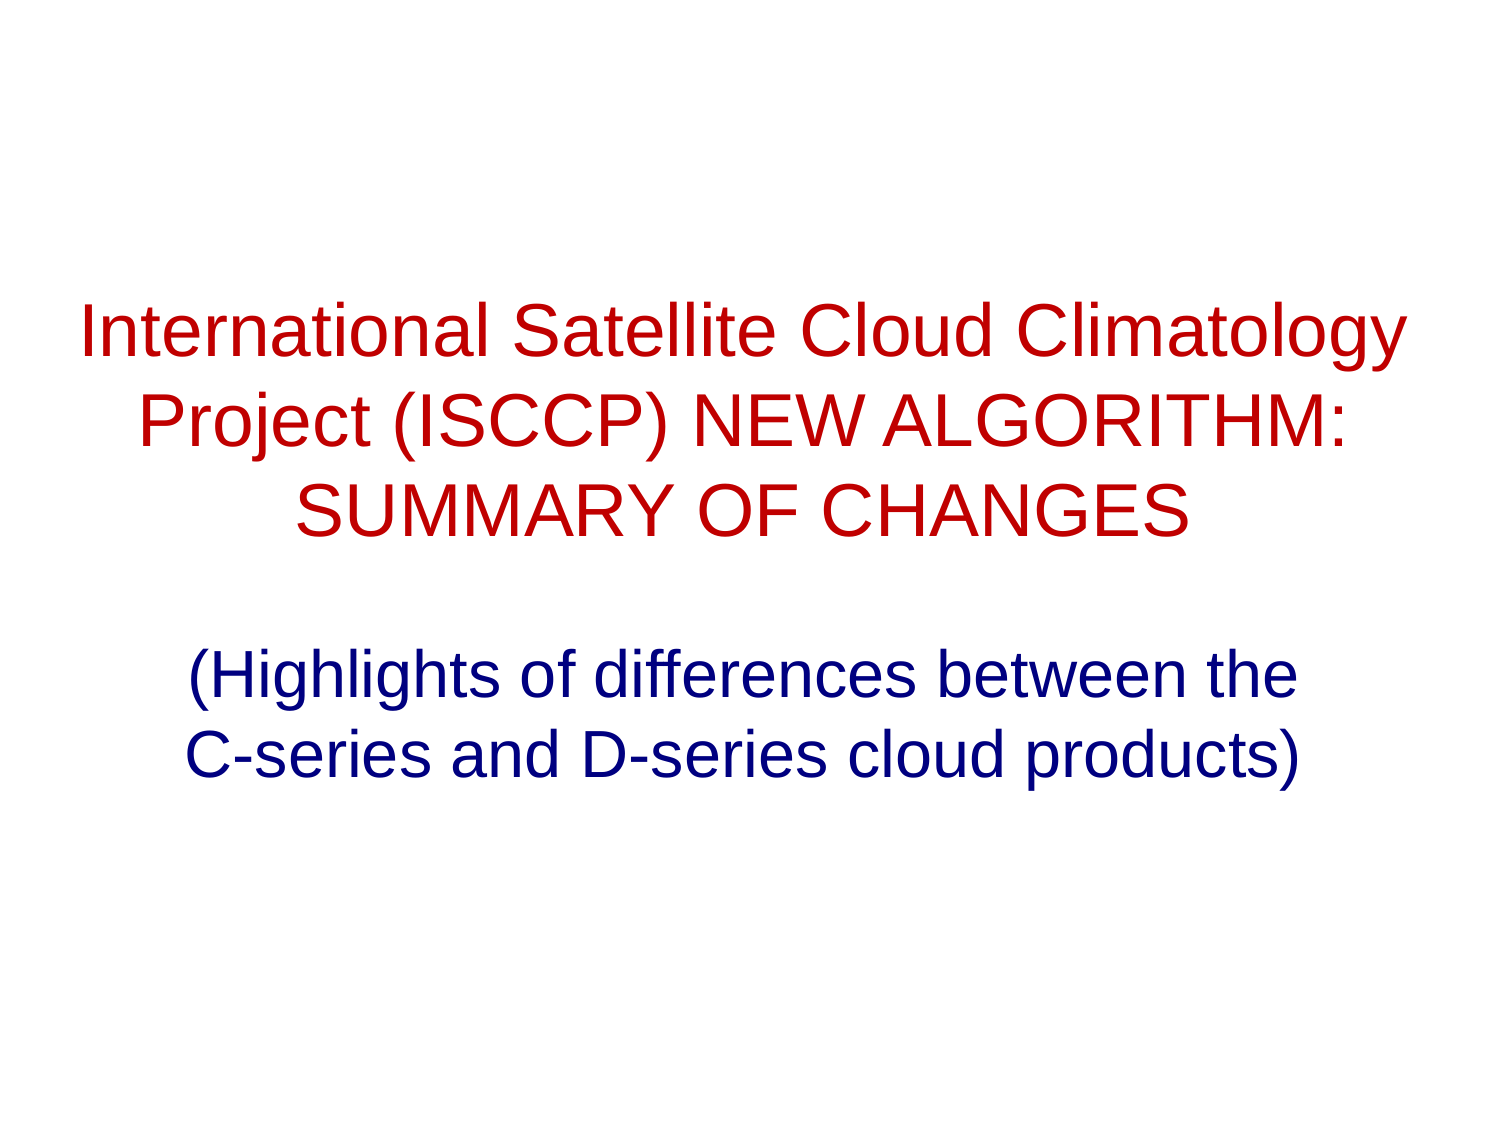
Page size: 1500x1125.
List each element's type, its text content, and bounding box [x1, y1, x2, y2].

text_box International Satellite Cloud Climatology Project (ISCCP) NEW ALGORITHM: SUMMARY OF CHANGES (Highlights of differences between the C-series and D-series cloud products) [37, 113, 1450, 799]
